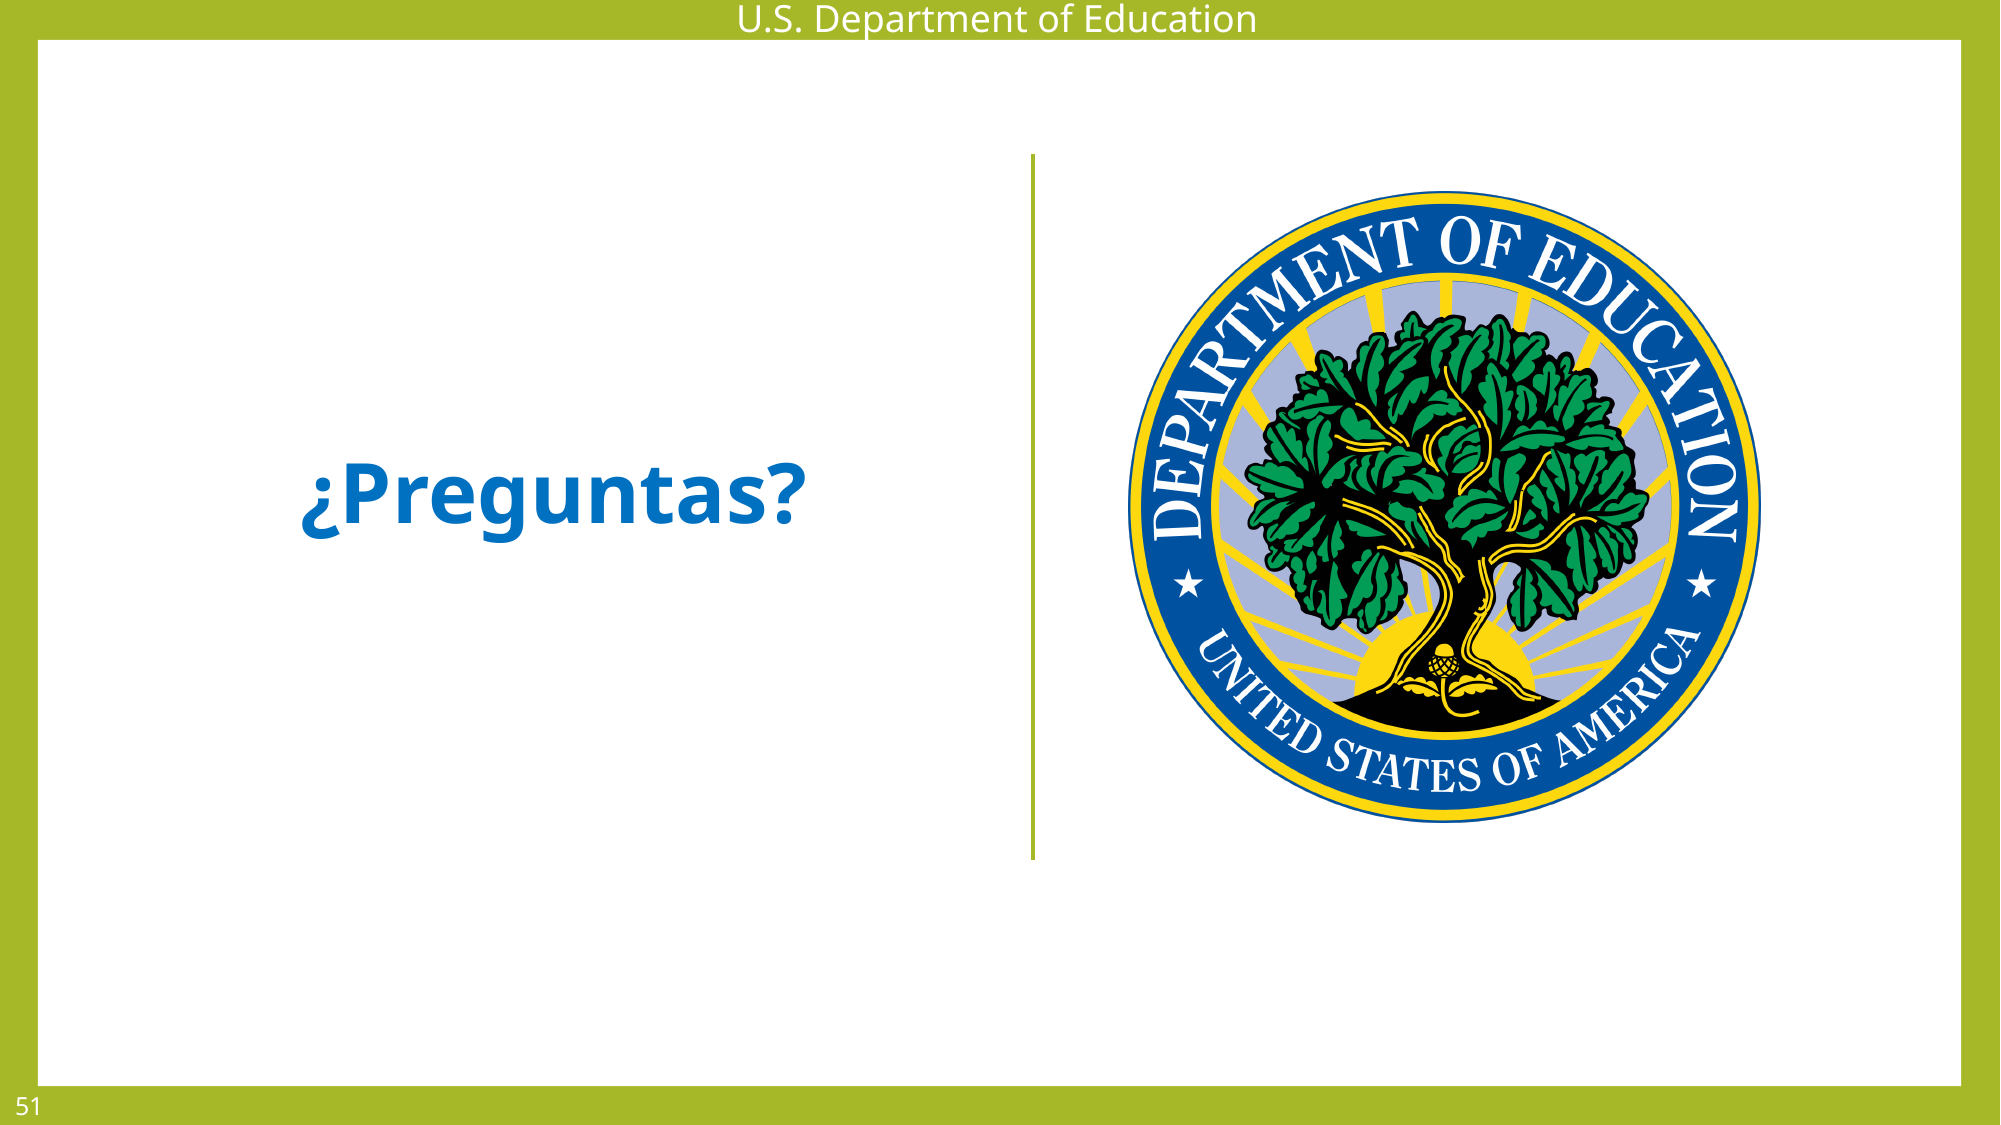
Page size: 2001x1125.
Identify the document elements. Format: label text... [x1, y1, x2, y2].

list ¿Preguntas? [187, 443, 914, 876]
slide_number 51 [0, 1089, 280, 1125]
picture [1128, 191, 1761, 823]
